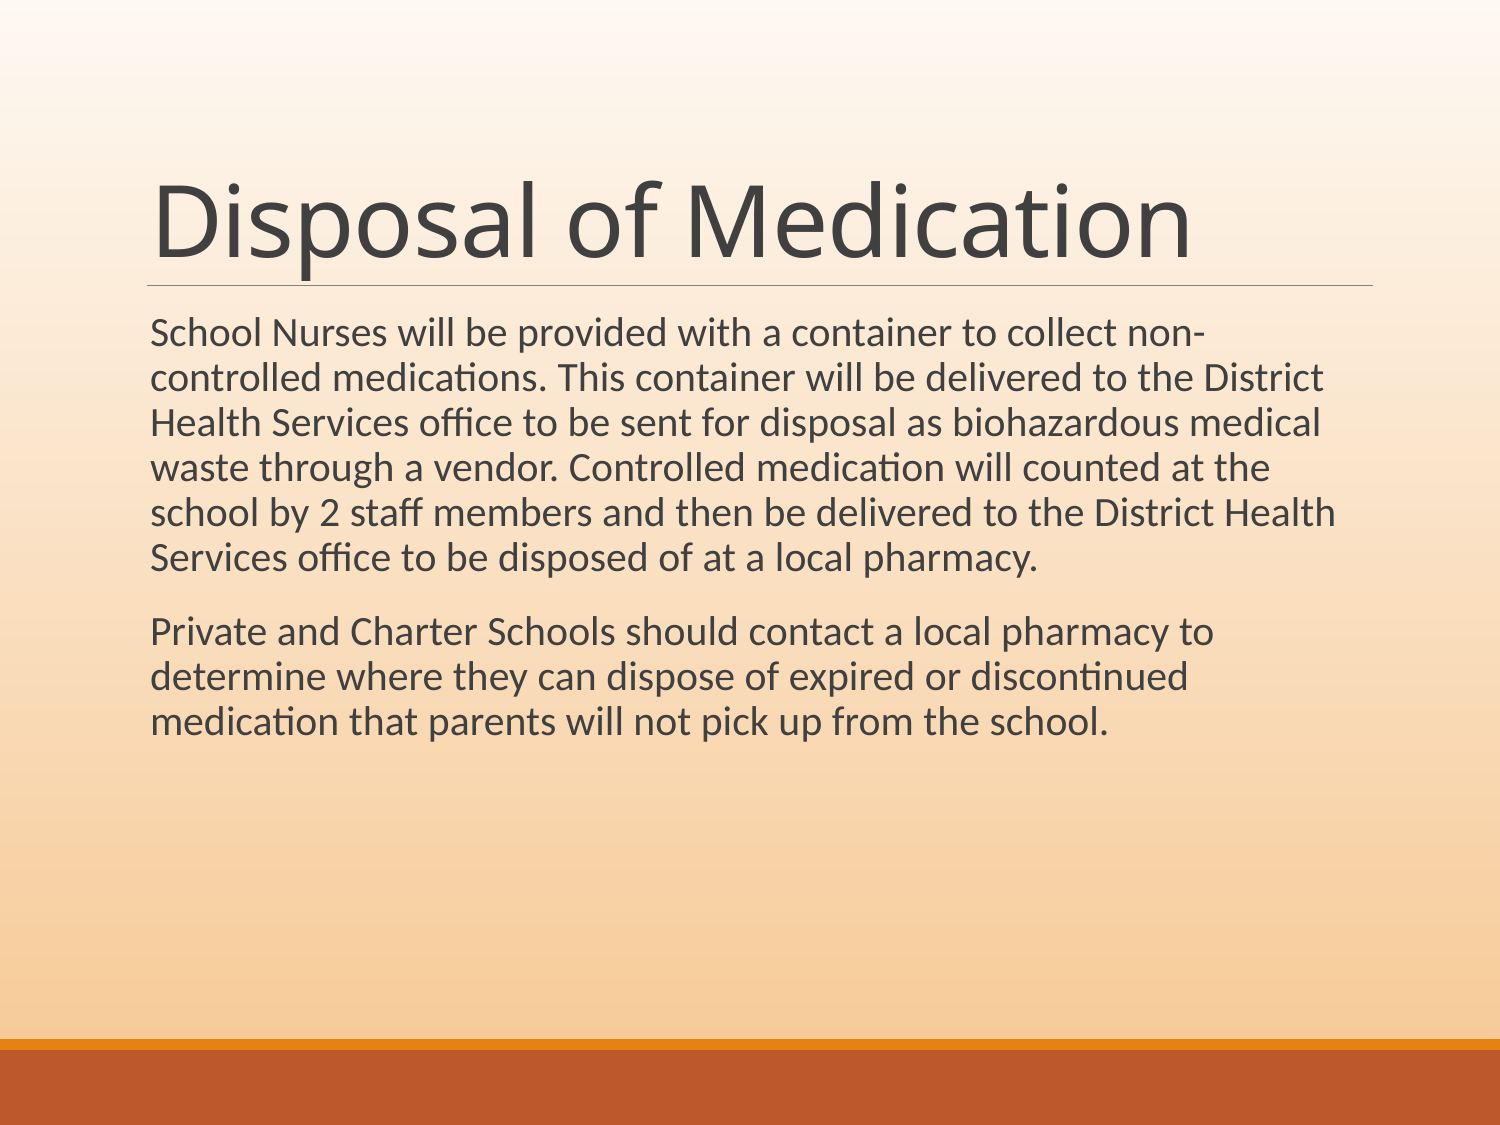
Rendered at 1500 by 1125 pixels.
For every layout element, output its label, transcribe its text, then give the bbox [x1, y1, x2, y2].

list School Nurses will be provided with a container to collect non-controlled medications. This container will be delivered to the District Health Services office to be sent for disposal as biohazardous medical waste through a vendor. Controlled medication will counted at the school by 2 staff members and then be delivered to the District Health Services office to be disposed of at a local pharmacy. Private and Charter Schools should contact a local pharmacy to determine where they can dispose of expired or discontinued medication that parents will not pick up from the school. [135, 302, 1373, 963]
title Disposal of Medication [135, 47, 1373, 285]
